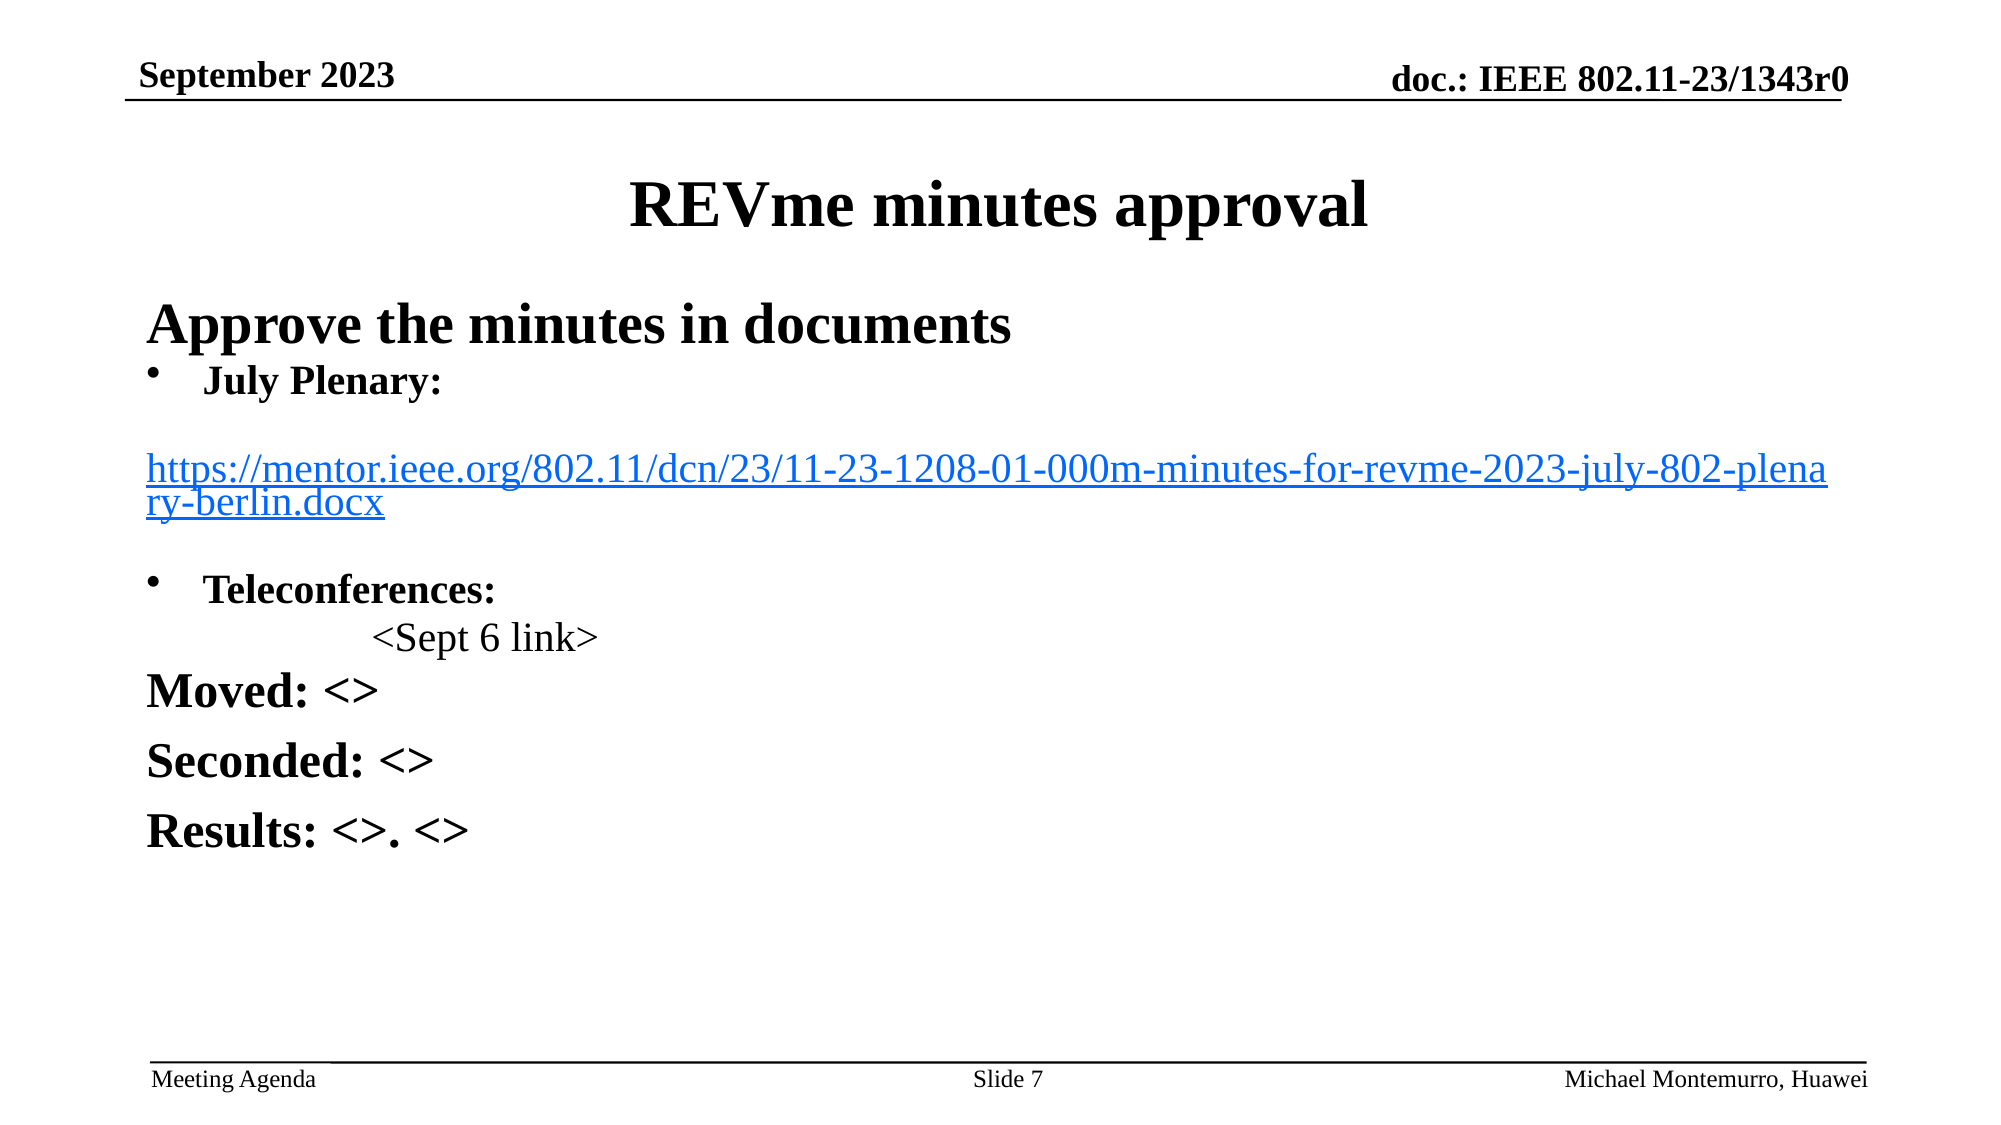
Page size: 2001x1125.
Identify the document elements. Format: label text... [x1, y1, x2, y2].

title REVme minutes approval [150, 112, 1850, 288]
list Approve the minutes in documents July Plenary: https://mentor.ieee.org/802.11/dcn/23/11-23-1208-01-000m-minutes-for-revme-2023-july-802-plenary-berlin.docx Teleconferences: <Sept 6 link> Moved: <> Seconded: <> Results: <>. <> [131, 290, 1850, 1063]
footer Michael Montemurro, Huawei [1266, 1061, 1869, 1093]
slide_number Slide 7 [972, 1061, 1045, 1093]
